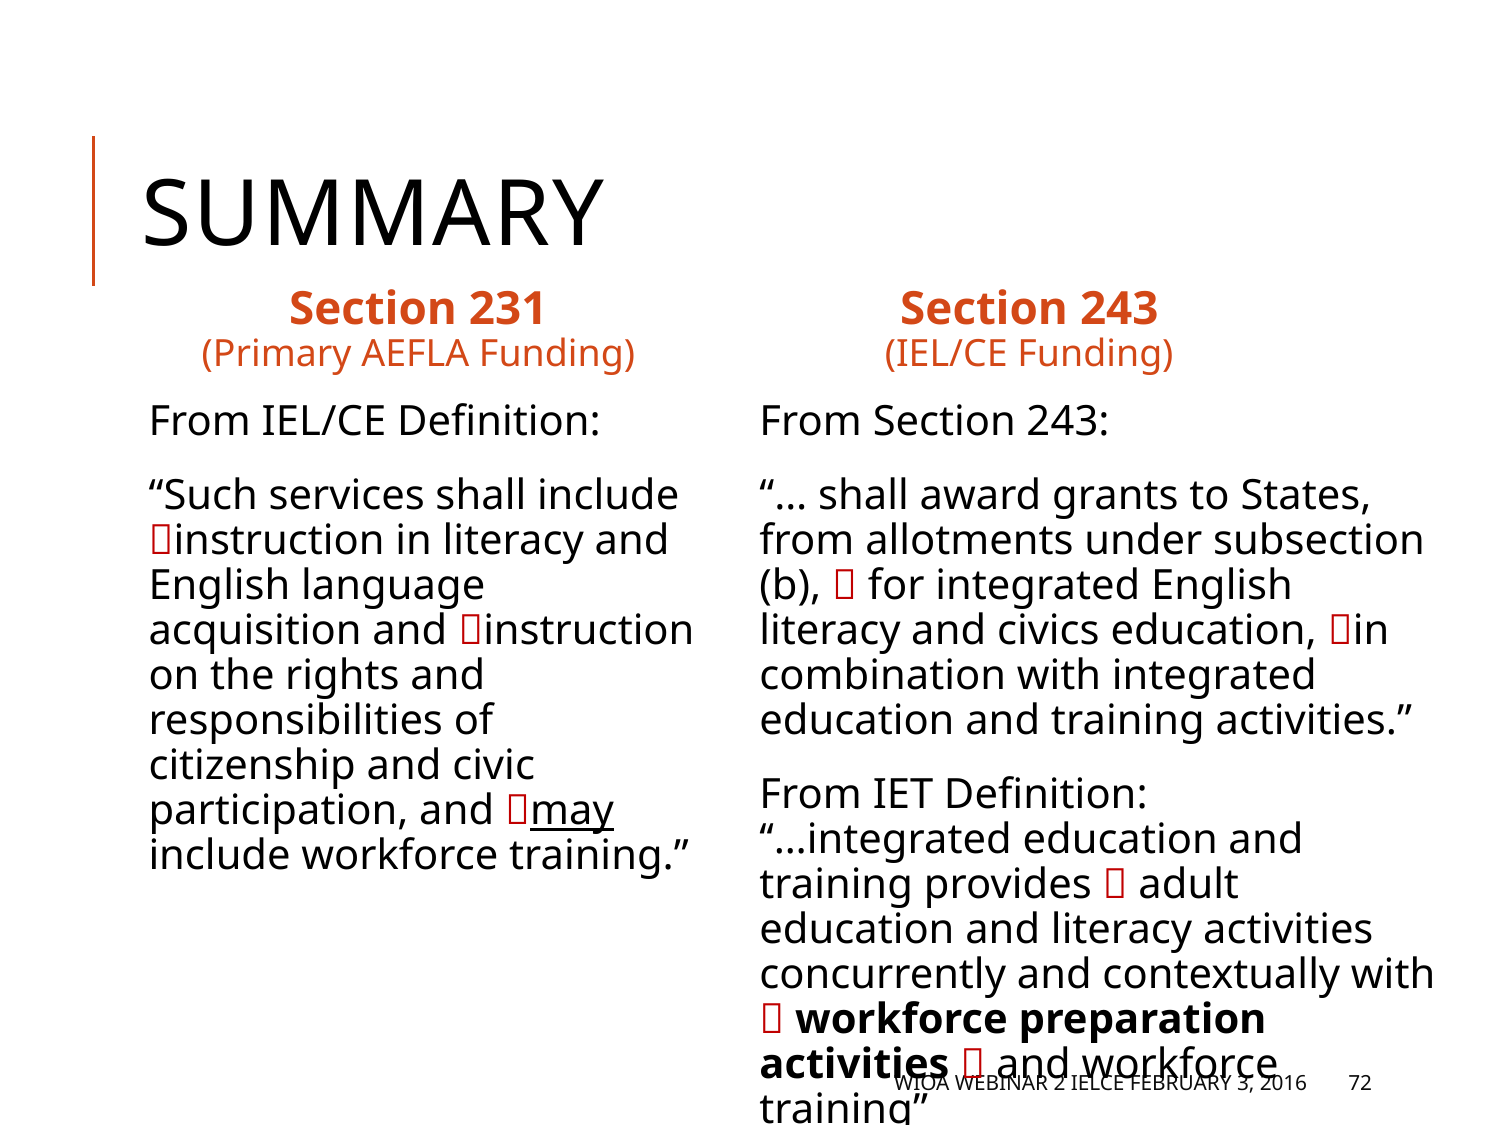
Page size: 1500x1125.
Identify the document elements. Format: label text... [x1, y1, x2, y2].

list From IEL/CE Definition: “Such services shall include instruction in literacy and English language acquisition and instruction on the rights and responsibilities of citizenship and civic participation, and may include workforce training.” [126, 391, 711, 940]
list Section 231 (Primary AEFLA Funding) [126, 262, 711, 391]
list Section 243 (IEL/CE Funding) [736, 262, 1322, 391]
footer WIOA Webinar 2 IELCE February 3, 2016 [595, 1061, 1322, 1107]
slide_number 72 [1333, 1061, 1454, 1107]
list From Section 243: “… shall award grants to States, from allotments under subsection (b),  for integrated English literacy and civics education, in combination with integrated education and training activities.” From IET Definition: ‘‘…integrated education and training provides  adult education and literacy activities concurrently and contextually with  workforce preparation activities  and workforce training” [736, 391, 1450, 940]
title Summary (14)) [126, 96, 1322, 342]
